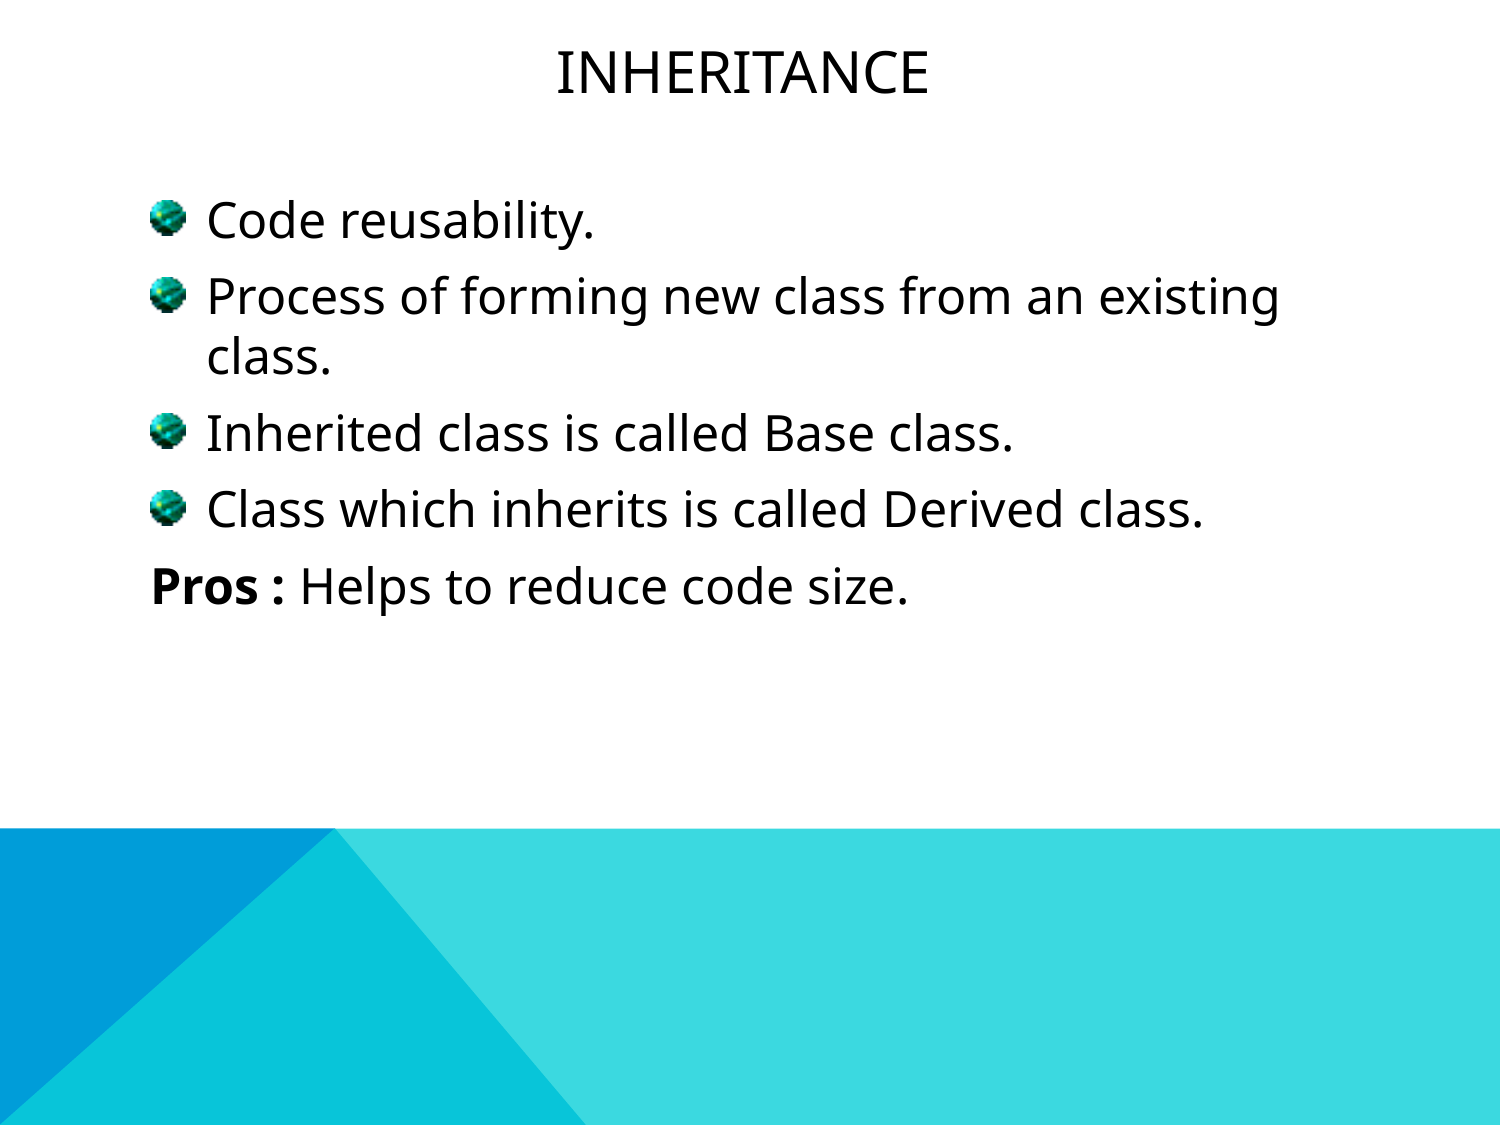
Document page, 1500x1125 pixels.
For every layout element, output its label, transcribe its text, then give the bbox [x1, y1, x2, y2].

title Inheritance [135, 60, 1369, 150]
list Code reusability. Process of forming new class from an existing class. Inherited class is called Base class. Class which inherits is called Derived class. Pros : Helps to reduce code size. [135, 180, 1369, 768]
picture [150, 200, 186, 236]
picture [150, 490, 186, 526]
picture [150, 277, 186, 313]
picture [150, 413, 186, 449]
